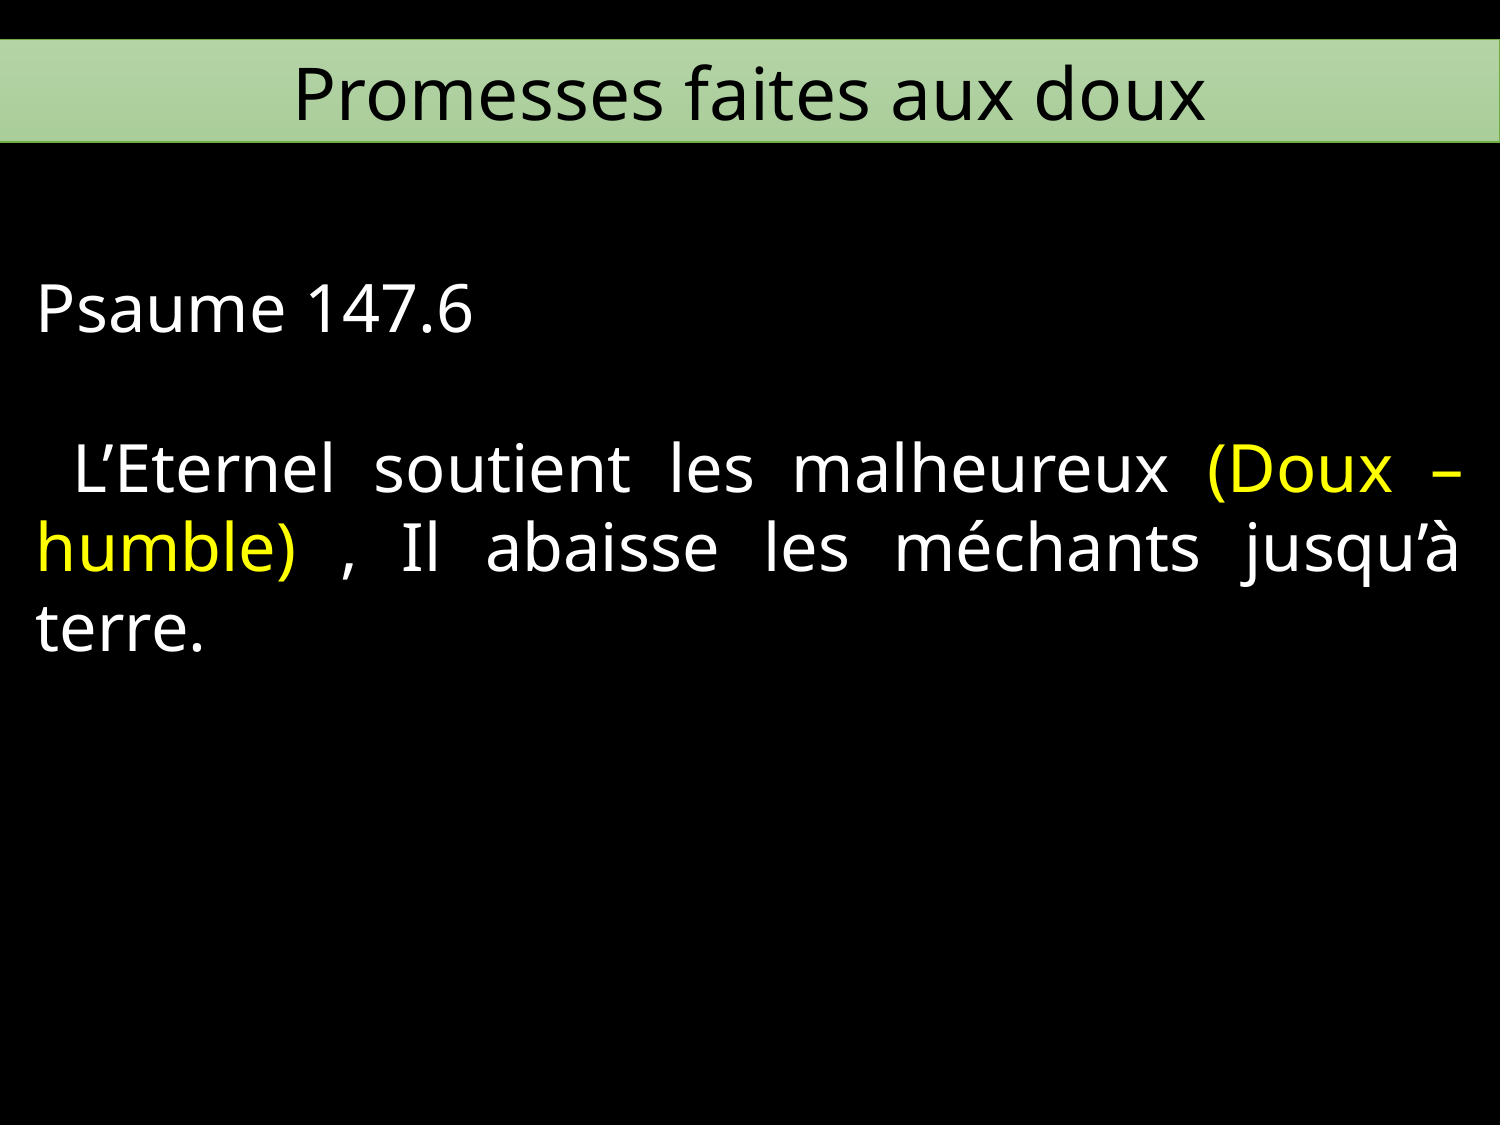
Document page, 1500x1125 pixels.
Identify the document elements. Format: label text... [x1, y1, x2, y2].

text_box Psaume 147.6 L’Eternel soutient les malheureux (Doux – humble) , Il abaisse les méchants jusqu’à terre. [21, 258, 1479, 673]
text_box Promesses faites aux doux [0, 39, 1500, 143]
